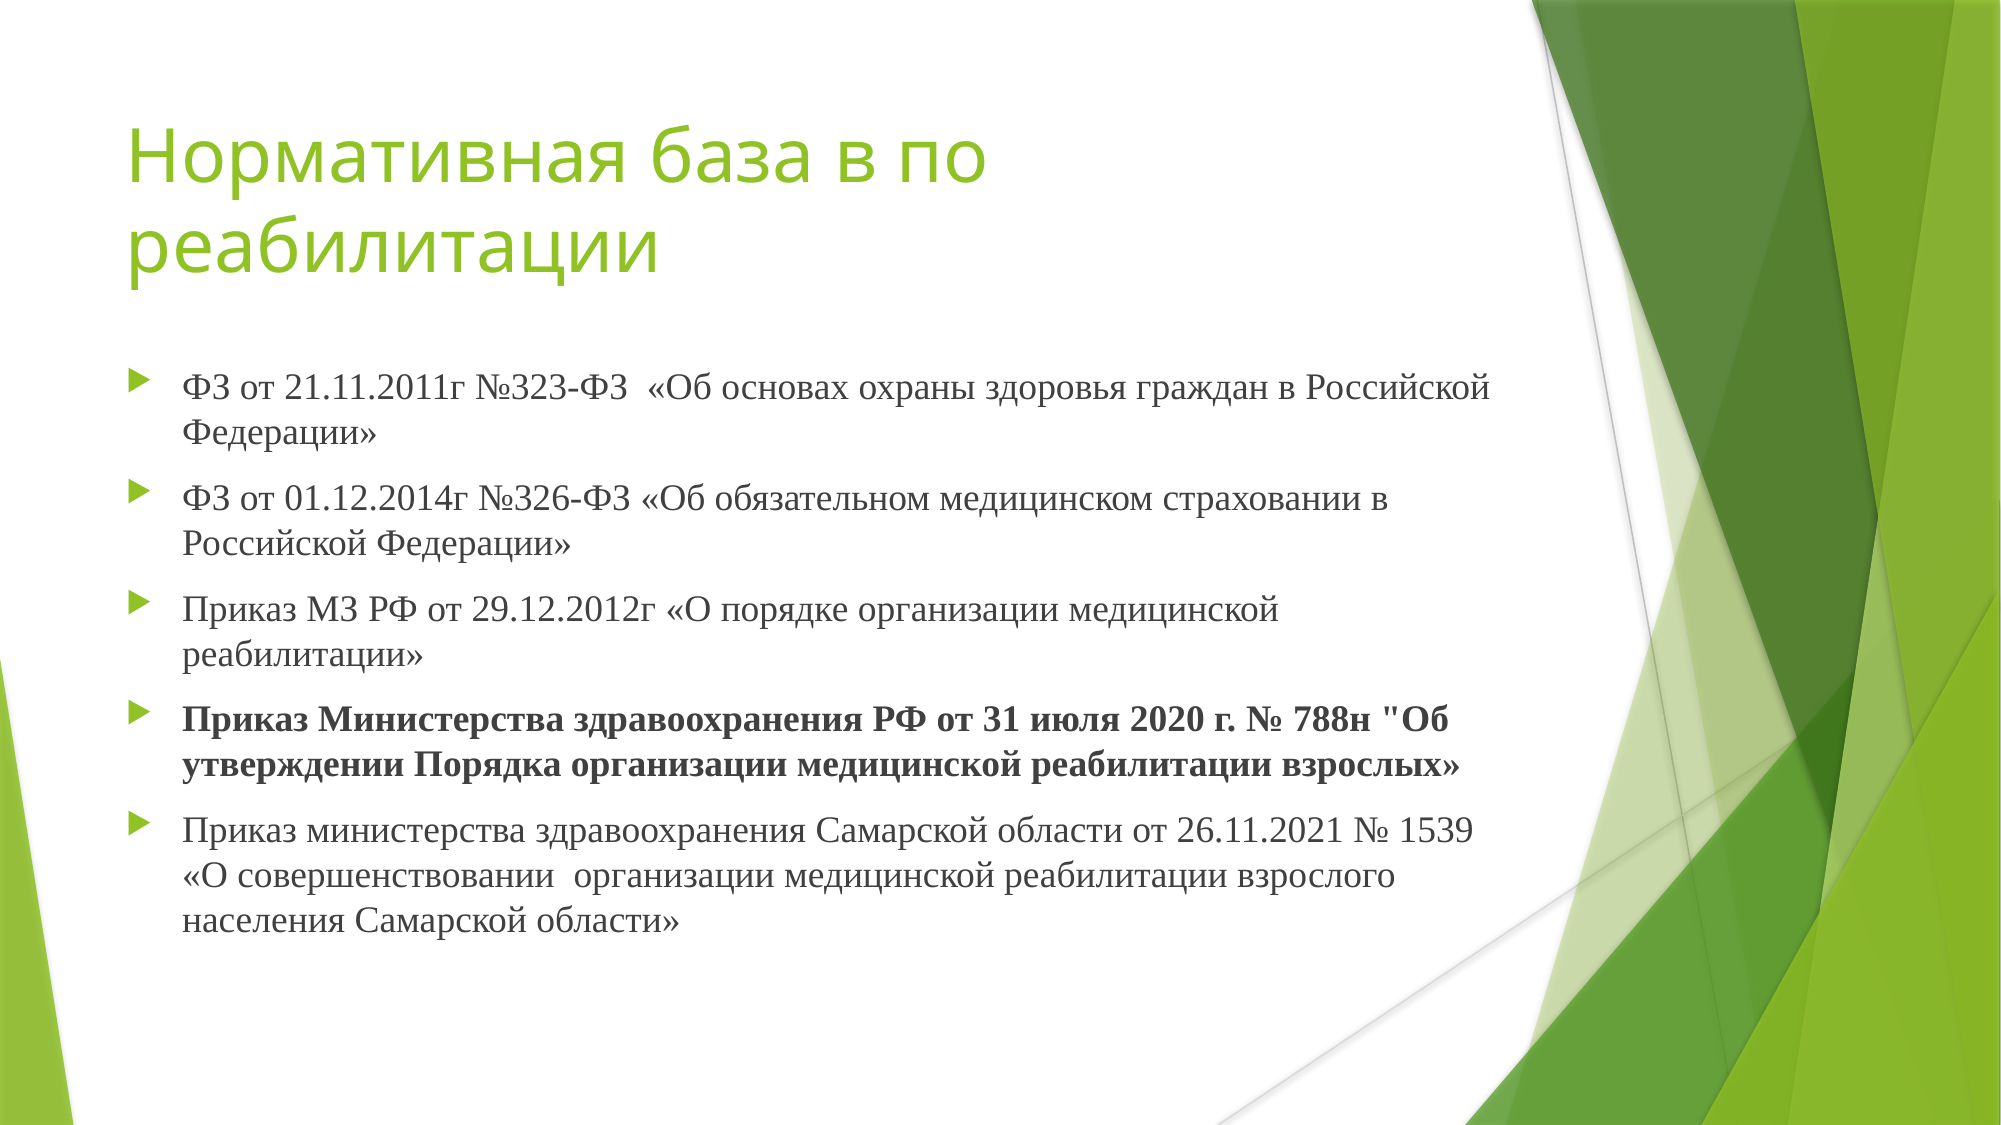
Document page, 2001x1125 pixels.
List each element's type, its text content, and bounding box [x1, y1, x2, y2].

text_box ФЗ от 21.11.2011г №323-ФЗ «Об основах охраны здоровья граждан в Российской Федерации» ФЗ от 01.12.2014г №326-ФЗ «Об обязательном медицинском страховании в Российской Федерации» Приказ МЗ РФ от 29.12.2012г «О порядке организации медицинской реабилитации» Приказ Министерства здравоохранения РФ от 31 июля 2020 г. № 788н "Об утверждении Порядка организации медицинской реабилитации взрослых» Приказ министерства здравоохранения Самарской области от 26.11.2021 № 1539 «О совершенствовании организации медицинской реабилитации взрослого населения Самарской области» [111, 354, 1522, 991]
text_box Нормативная база в по реабилитации [111, 99, 1522, 317]
